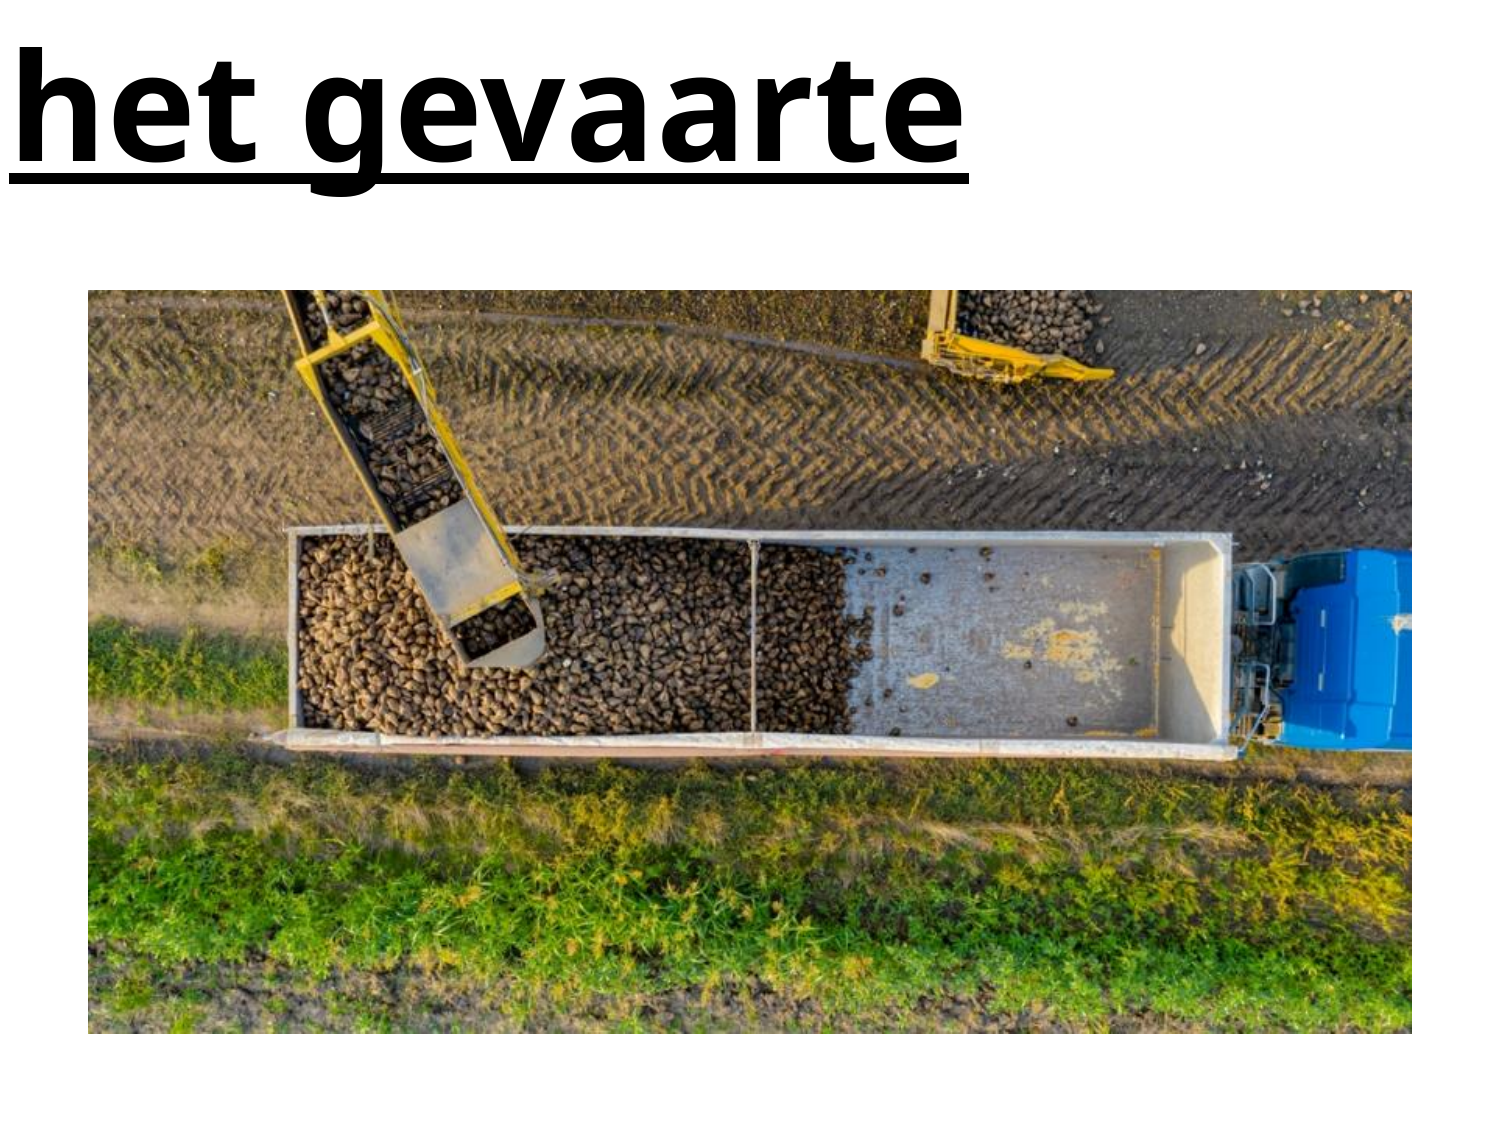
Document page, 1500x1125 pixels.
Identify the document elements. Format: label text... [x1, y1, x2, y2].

text_box het gevaarte [0, 4, 1500, 199]
picture [87, 290, 1413, 1034]
